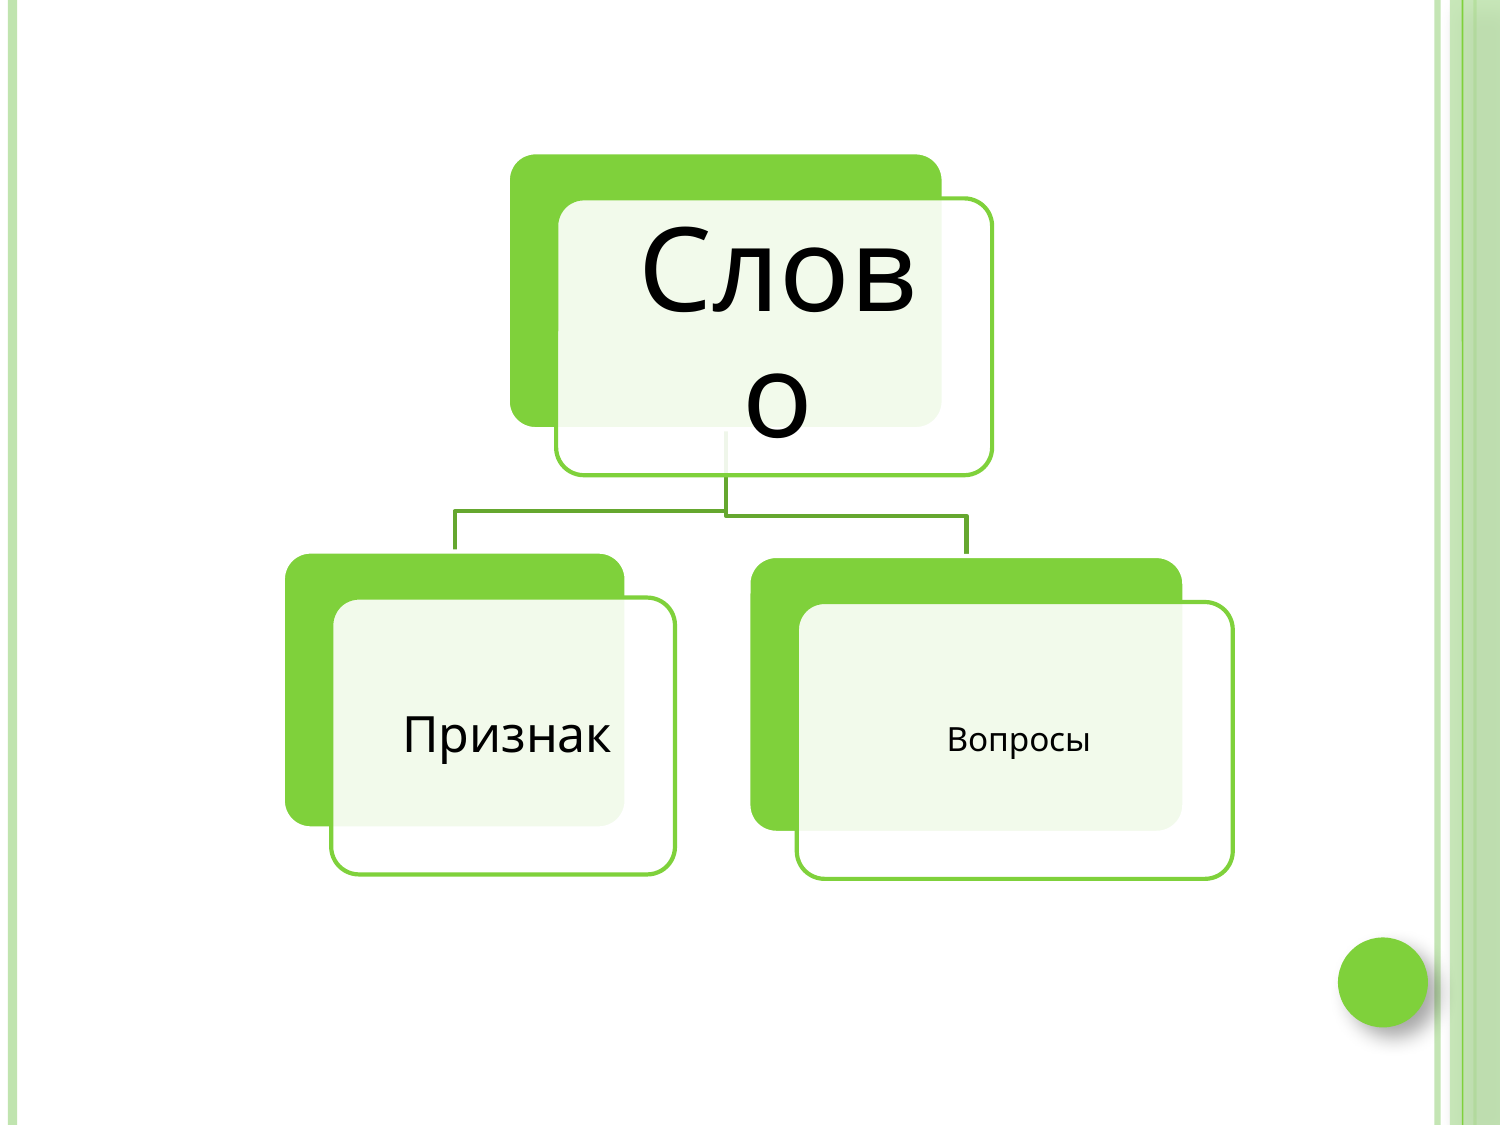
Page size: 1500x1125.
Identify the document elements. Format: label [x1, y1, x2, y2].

picture [234, 152, 1266, 880]
